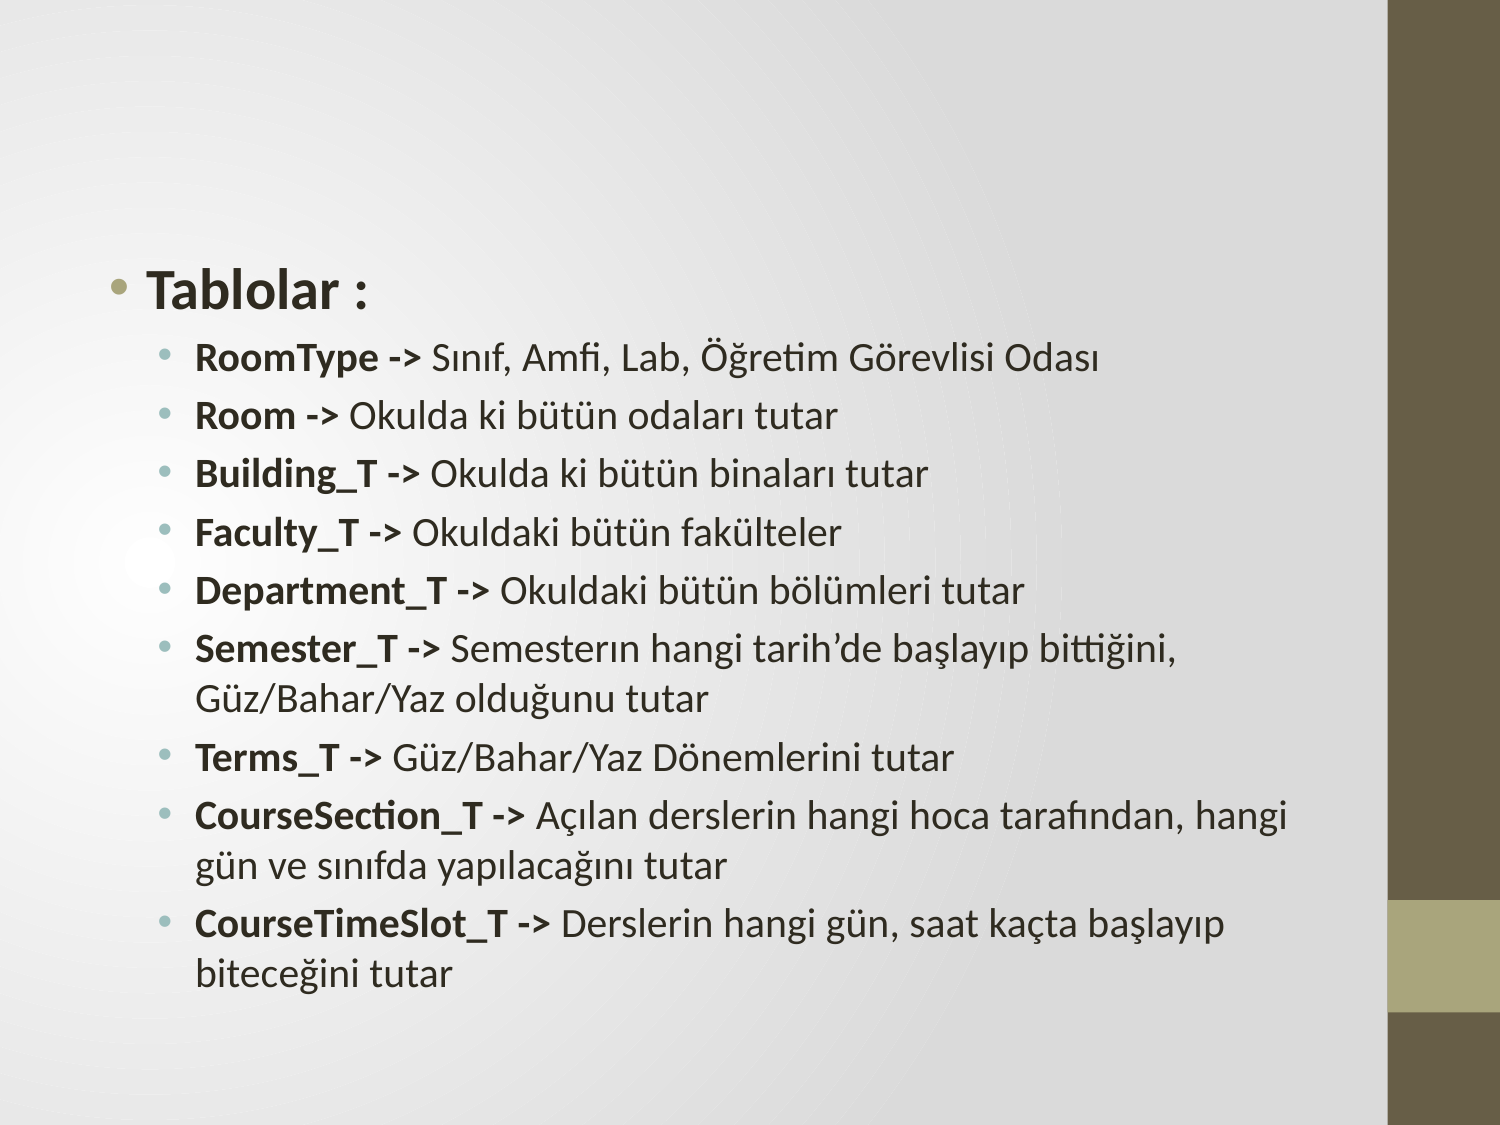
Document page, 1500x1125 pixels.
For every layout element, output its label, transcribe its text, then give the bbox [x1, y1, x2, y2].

list Tablolar : RoomType -> Sınıf, Amfi, Lab, Öğretim Görevlisi Odası Room -> Okulda ki bütün odaları tutar Building_T -> Okulda ki bütün binaları tutar Faculty_T -> Okuldaki bütün fakülteler Department_T -> Okuldaki bütün bölümleri tutar Semester_T -> Semesterın hangi tarih’de başlayıp bittiğini, Güz/Bahar/Yaz olduğunu tutar Terms_T -> Güz/Bahar/Yaz Dönemlerini tutar CourseSection_T -> Açılan derslerin hangi hoca tarafından, hangi gün ve sınıfda yapılacağını tutar CourseTimeSlot_T -> Derslerin hangi gün, saat kaçta başlayıp biteceğini tutar [75, 243, 1325, 1050]
